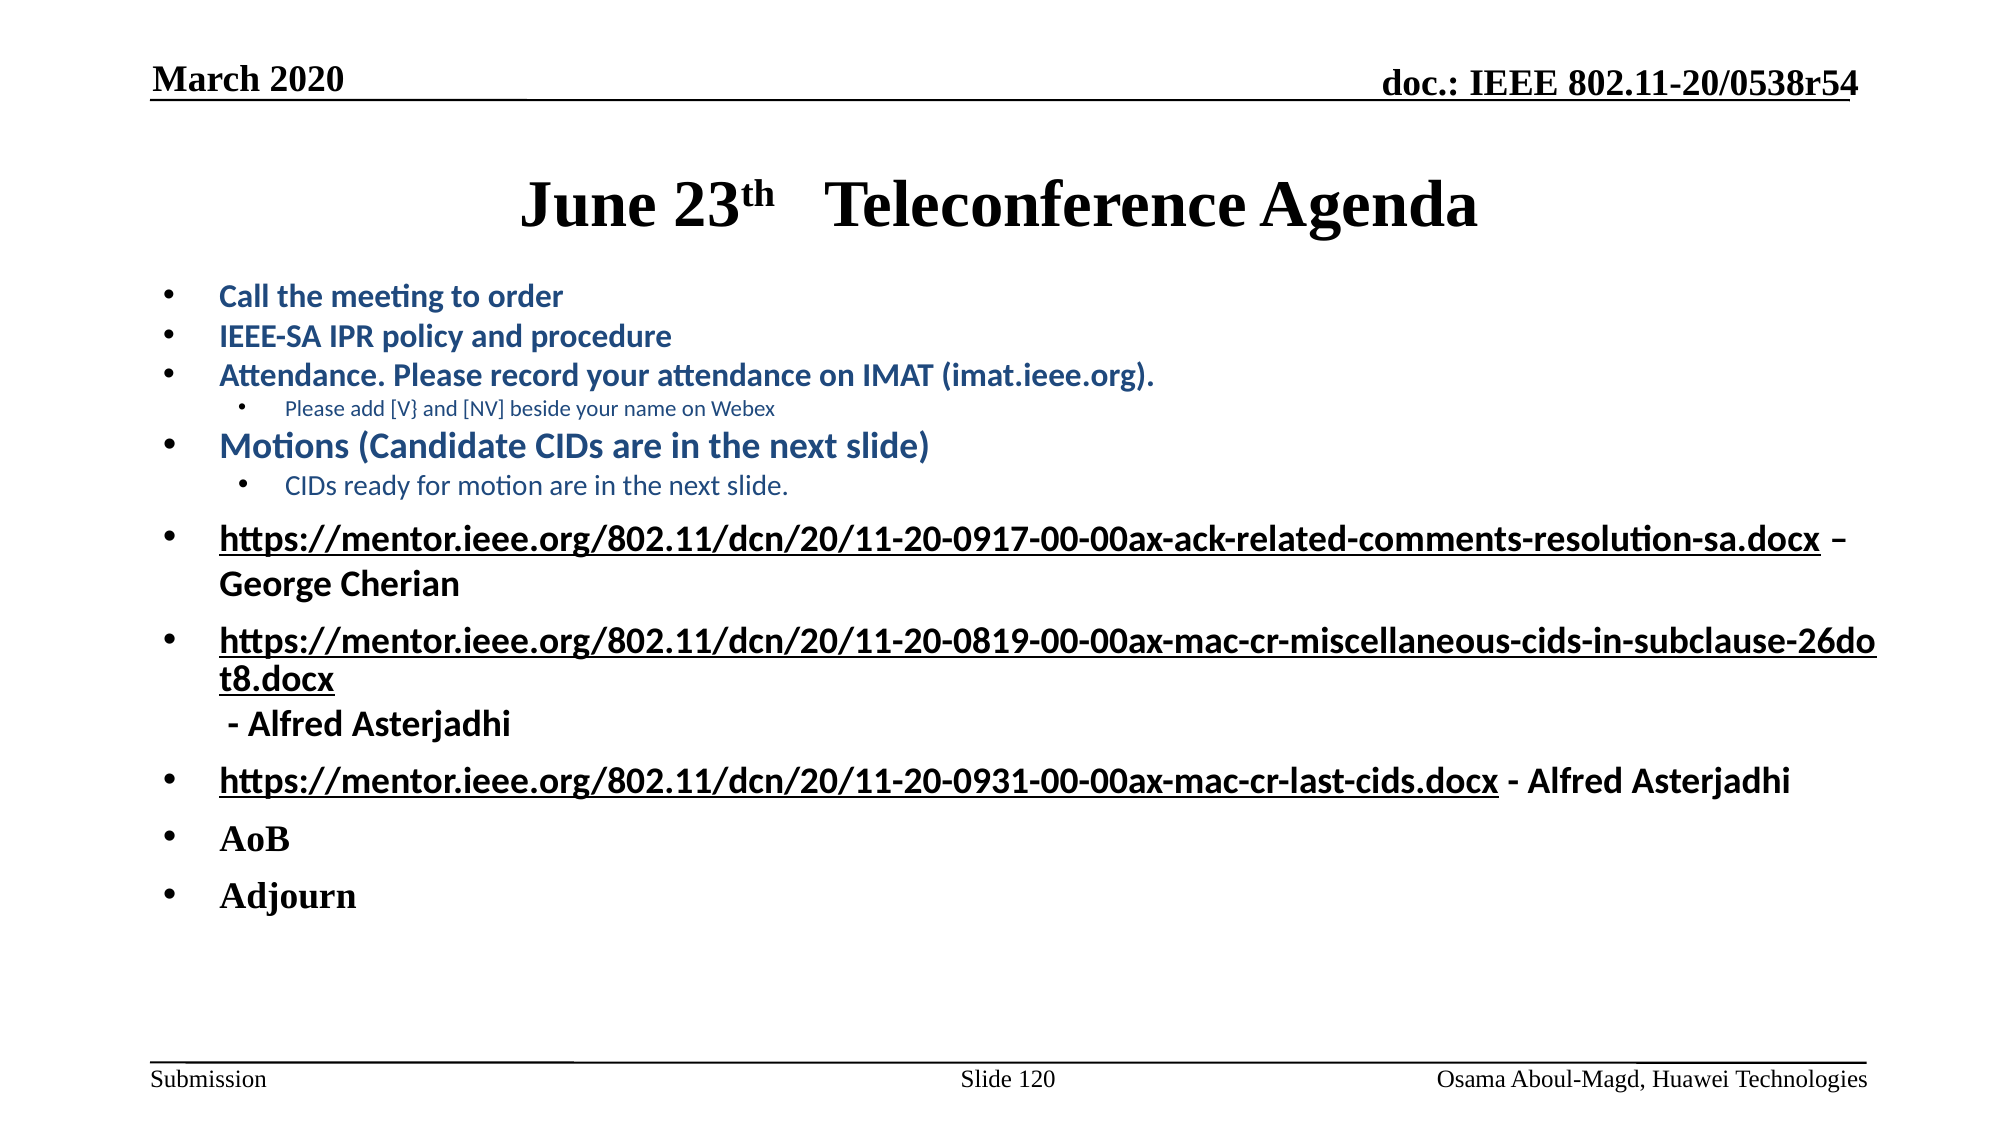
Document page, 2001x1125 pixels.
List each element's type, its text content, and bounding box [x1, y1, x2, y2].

footer Osama Aboul-Magd, Huawei Technologies [1171, 1061, 1869, 1093]
title June 23th Teleconference Agenda [149, 112, 1850, 265]
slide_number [152, 54, 563, 100]
slide_number Slide 120 [950, 1061, 1067, 1123]
list Call the meeting to order IEEE-SA IPR policy and procedure Attendance. Please record your attendance on IMAT (imat.ieee.org). Please add [V} and [NV] beside your name on Webex Motions (Candidate CIDs are in the next slide) CIDs ready for motion are in the next slide. https://mentor.ieee.org/802.11/dcn/20/11-20-0917-00-00ax-ack-related-comments-resolution-sa.docx – George Cherian https://mentor.ieee.org/802.11/dcn/20/11-20-0819-00-00ax-mac-cr-miscellaneous-cids-in-subclause-26dot8.docx - Alfred Asterjadhi https://mentor.ieee.org/802.11/dcn/20/11-20-0931-00-00ax-mac-cr-last-cids.docx - Alfred Asterjadhi AoB Adjourn [147, 265, 1900, 1017]
